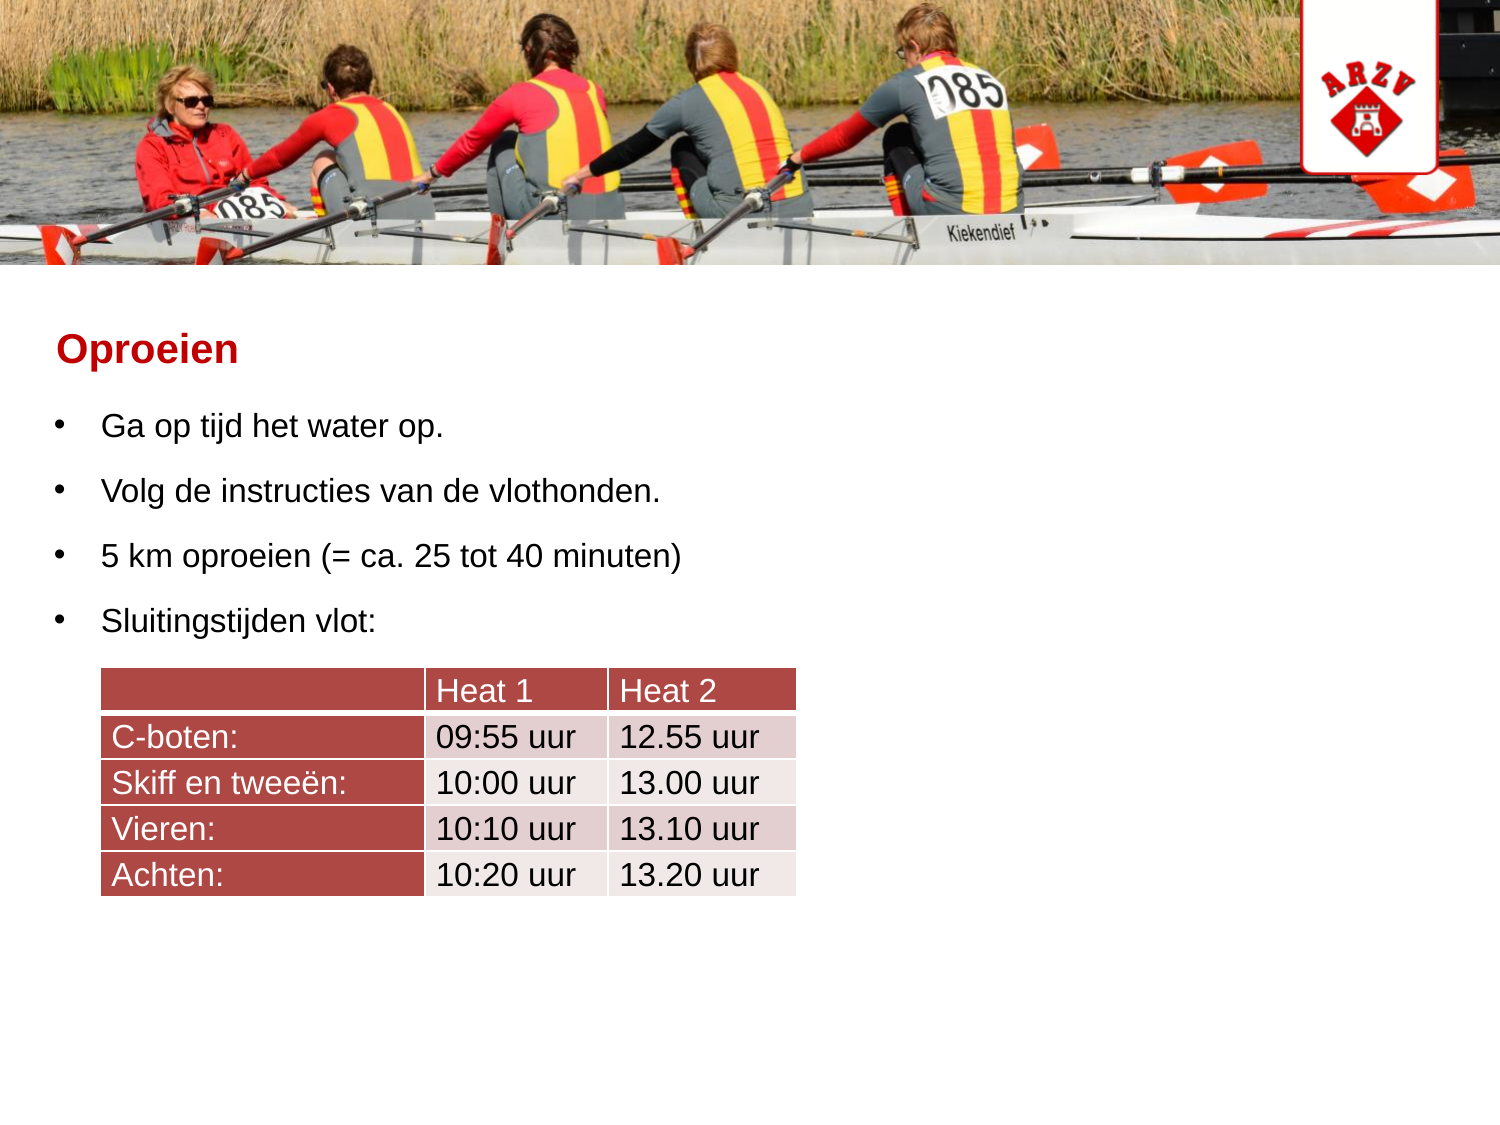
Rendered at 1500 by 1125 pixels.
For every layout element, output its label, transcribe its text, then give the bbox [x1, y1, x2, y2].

table_header Heat 2 [609, 668, 796, 710]
table_cell 13.20 uur [609, 852, 796, 896]
table_cell C-boten: [101, 716, 424, 758]
table_cell 13.10 uur [609, 806, 796, 850]
table_cell 10:10 uur [426, 806, 607, 850]
table_cell Achten: [101, 852, 424, 896]
table_header [101, 668, 424, 710]
text_box Oproeien [41, 314, 1442, 380]
text_box Ga op tijd het water op. Volg de instructies van de vlothonden. 5 km oproeien (= ca. 25 tot 40 minuten) Sluitingstijden vlot: [39, 397, 1440, 951]
table_cell 13.00 uur [609, 760, 796, 804]
table_cell 10:20 uur [426, 852, 607, 896]
table_cell 10:00 uur [426, 760, 607, 804]
table_cell 09:55 uur [426, 716, 607, 758]
table_header Heat 1 [426, 668, 607, 710]
table_cell Vieren: [101, 806, 424, 850]
picture [0, 0, 1500, 266]
table_cell 12.55 uur [609, 716, 796, 758]
table_cell Skiff en tweeën: [101, 760, 424, 804]
